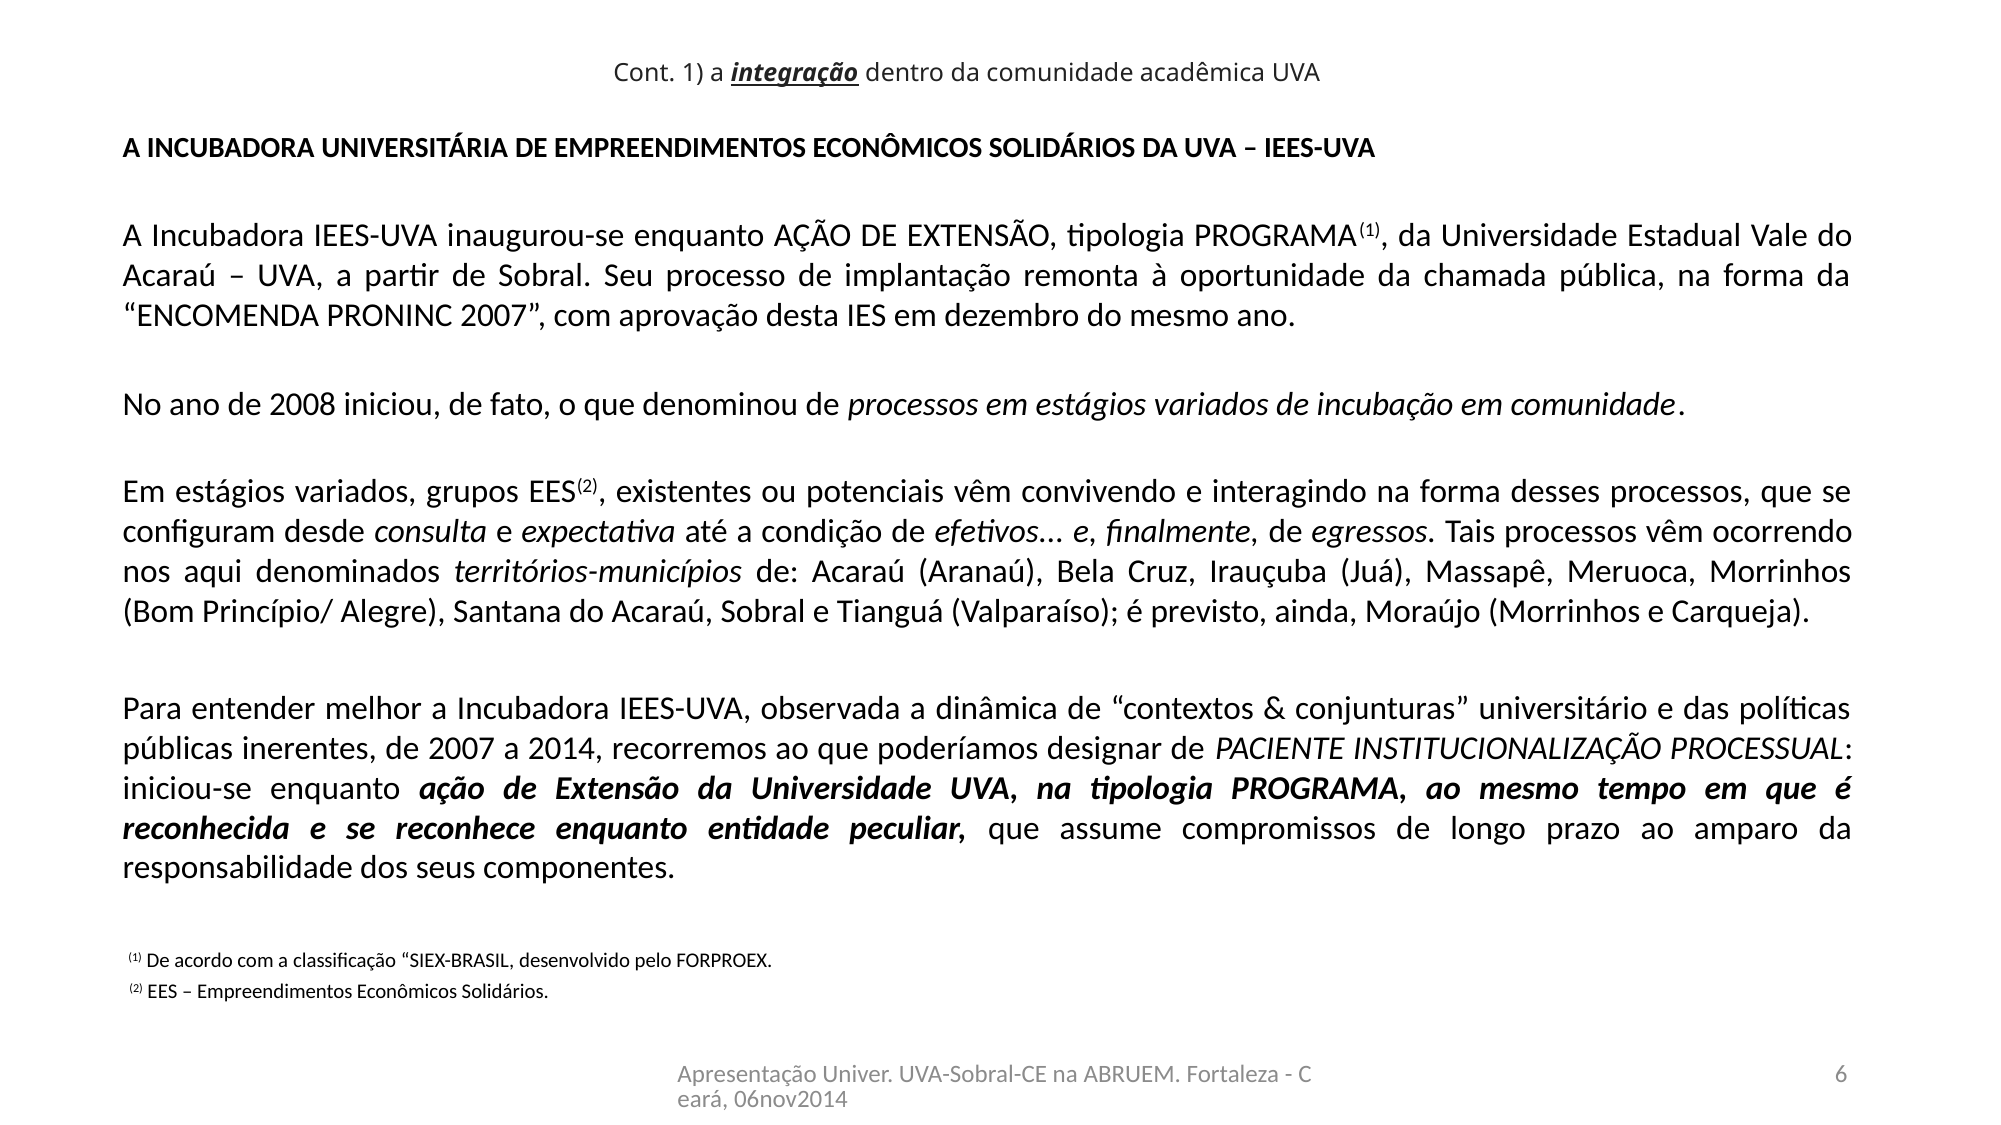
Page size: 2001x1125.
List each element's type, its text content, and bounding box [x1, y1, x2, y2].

text_box No ano de 2008 iniciou, de fato, o que denominou de processos em estágios variados de incubação em comunidade. [107, 374, 1869, 430]
text_box Em estágios variados, grupos EES(2), existentes ou potenciais vêm convivendo e interagindo na forma desses processos, que se configuram desde consulta e expectativa até a condição de efetivos... e, finalmente, de egressos. Tais processos vêm ocorrendo nos aqui denominados territórios-municípios de: Acaraú (Aranaú), Bela Cruz, Irauçuba (Juá), Massapê, Meruoca, Morrinhos (Bom Princípio/ Alegre), Santana do Acaraú, Sobral e Tianguá (Valparaíso); é previsto, ainda, Moraújo (Morrinhos e Carqueja). [107, 461, 1869, 637]
slide_number 6 [1412, 1042, 1863, 1103]
text_box (2) EES – Empreendimentos Econômicos Solidários. [114, 980, 565, 1011]
text_box (1) De acordo com a classificação “SIEX-BRASIL, desenvolvido pelo FORPROEX. [113, 939, 788, 980]
title Cont. 1) a integração dentro da comunidade acadêmica UVA [76, 46, 1858, 101]
text_box A INCUBADORA UNIVERSITÁRIA DE EMPREENDIMENTOS ECONÔMICOS SOLIDÁRIOS DA UVA – IEES-UVA [107, 121, 1869, 171]
text_box Para entender melhor a Incubadora IEES-UVA, observada a dinâmica de “contextos & conjunturas” universitário e das políticas públicas inerentes, de 2007 a 2014, recorremos ao que poderíamos designar de PACIENTE INSTITUCIONALIZAÇÃO PROCESSUAL: iniciou-se enquanto ação de Extensão da Universidade UVA, na tipologia PROGRAMA, ao mesmo tempo em que é reconhecida e se reconhece enquanto entidade peculiar, que assume compromissos de longo prazo ao amparo da responsabilidade dos seus componentes. [107, 678, 1869, 894]
text_box A Incubadora IEES-UVA inaugurou-se enquanto AÇÃO DE EXTENSÃO, tipologia PROGRAMA(1), da Universidade Estadual Vale do Acaraú – UVA, a partir de Sobral. Seu processo de implantação remonta à oportunidade da chamada pública, na forma da “ENCOMENDA PRONINC 2007”, com aprovação desta IES em dezembro do mesmo ano. [107, 205, 1869, 341]
footer Apresentação Univer. UVA-Sobral-CE na ABRUEM. Fortaleza - Ceará, 06nov2014 [662, 1042, 1338, 1103]
